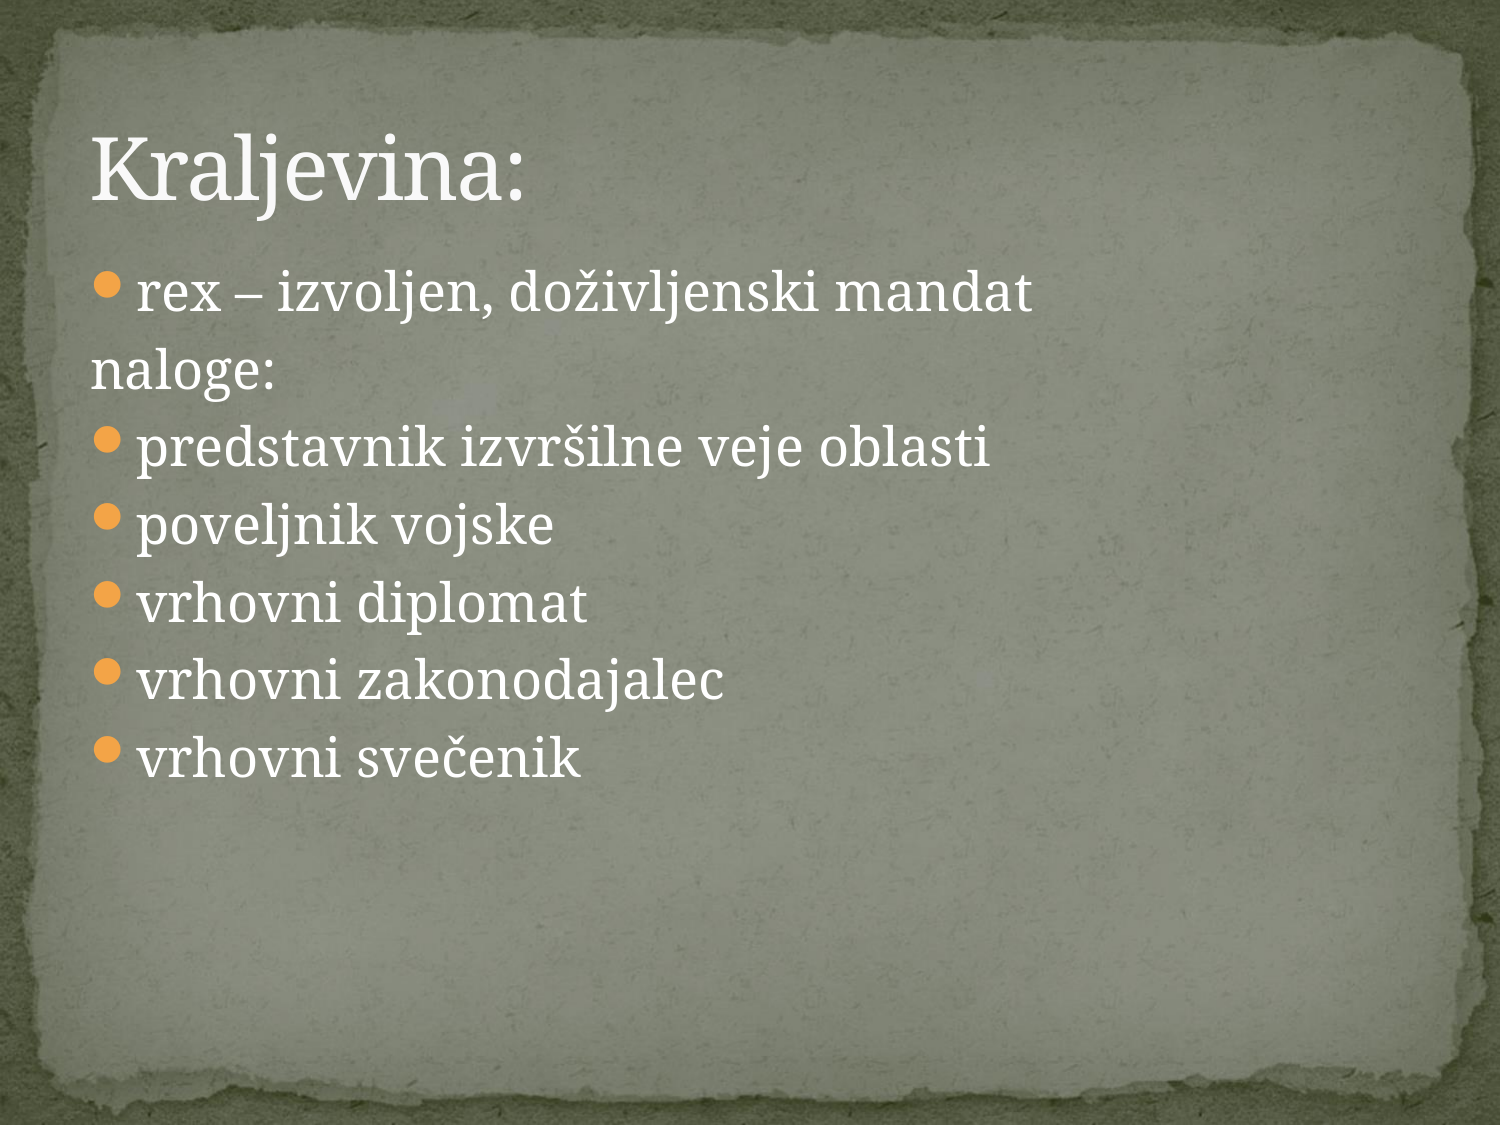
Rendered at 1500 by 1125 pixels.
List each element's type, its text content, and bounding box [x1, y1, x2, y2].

picture [0, 0, 1500, 1125]
title Kraljevina: [74, 24, 1425, 225]
list rex – izvoljen, doživljenski mandat naloge: predstavnik izvršilne veje oblasti poveljnik vojske vrhovni diplomat vrhovni zakonodajalec vrhovni svečenik [75, 249, 1425, 1000]
